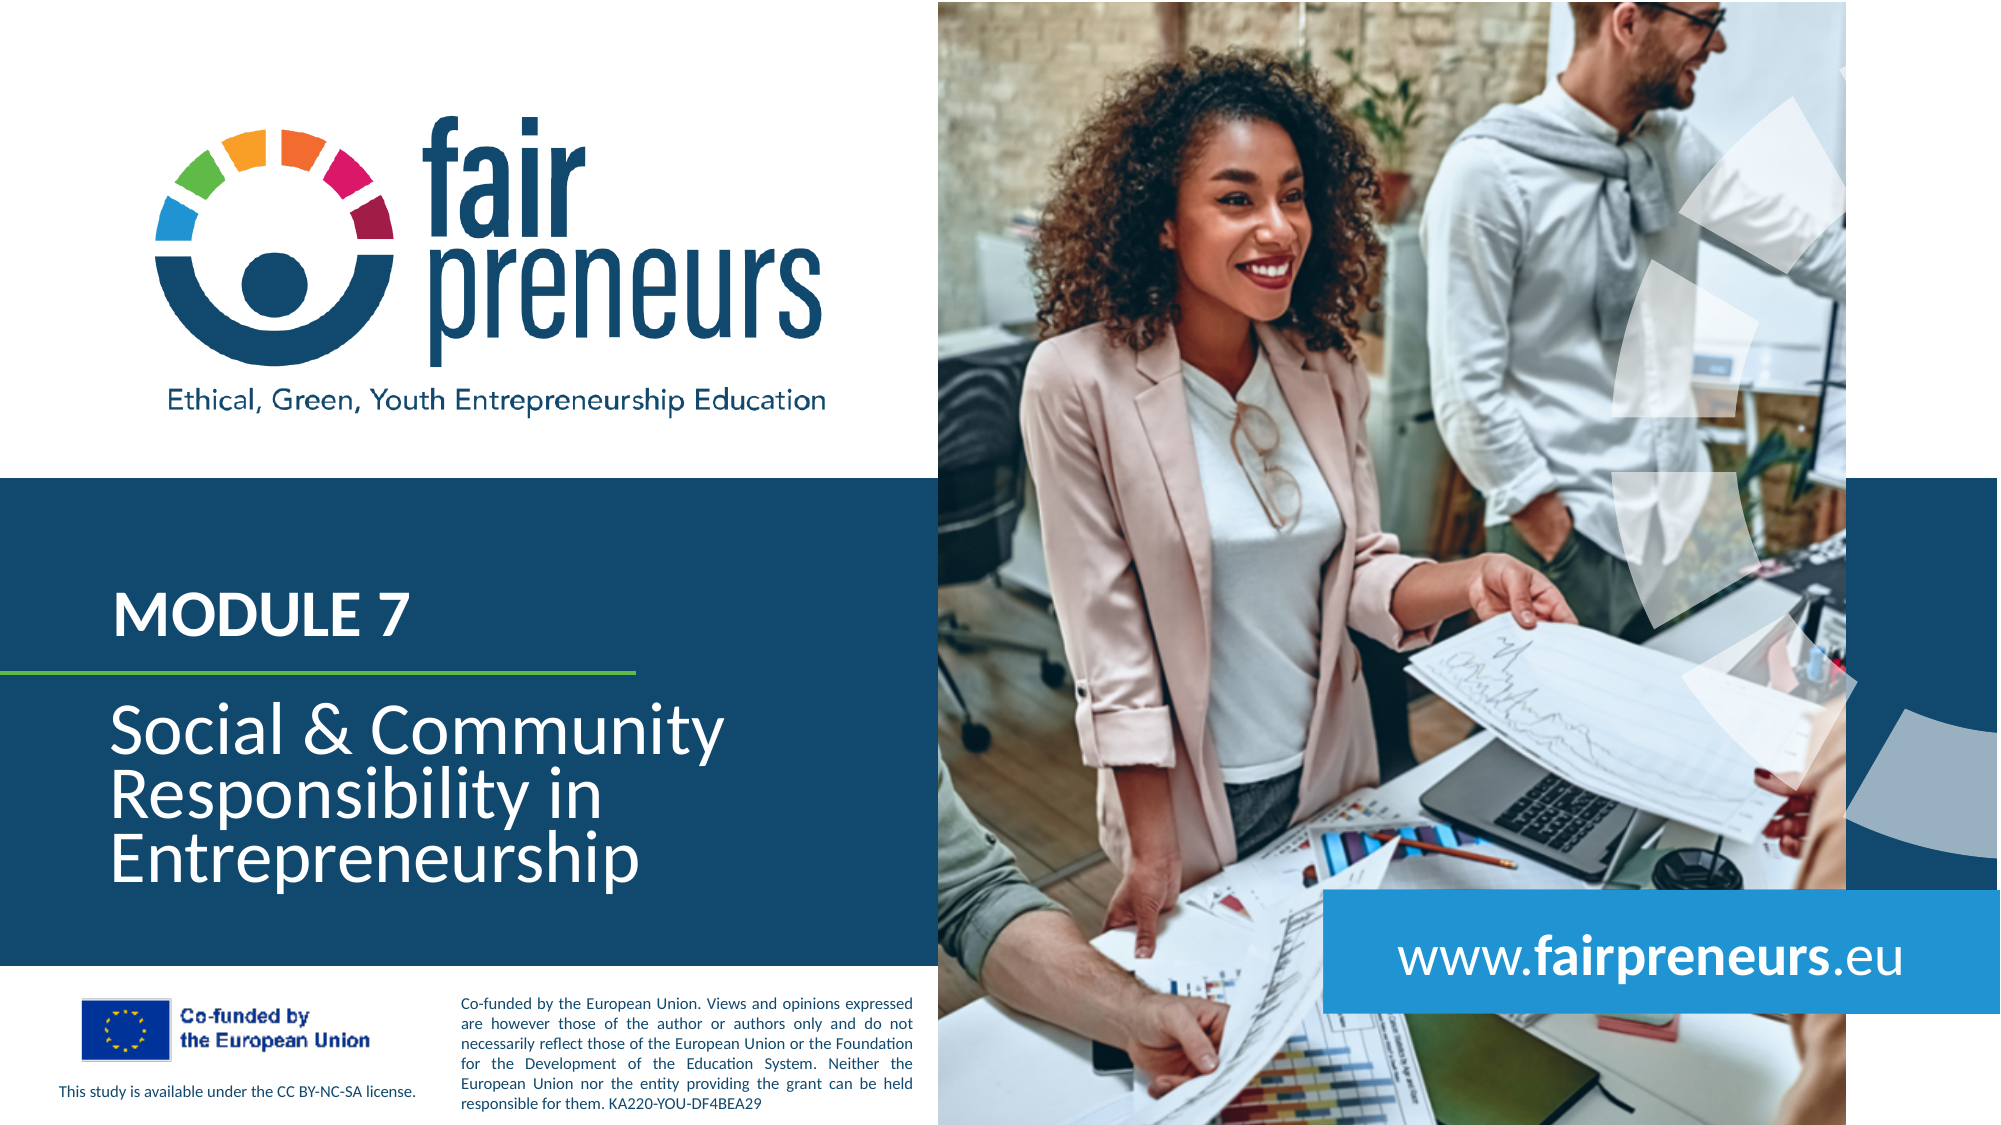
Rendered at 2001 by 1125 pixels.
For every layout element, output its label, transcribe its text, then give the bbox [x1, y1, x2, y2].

picture [81, 996, 377, 1065]
list www.fairpreneurs.eu [1846, 891, 1921, 1012]
list MODULE 7 [97, 562, 642, 650]
list Social & Community Responsibility in Entrepreneurship [94, 698, 838, 906]
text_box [1389, 248, 2000, 637]
text_box This study is available under the CC BY-NC-SA license. [43, 1073, 445, 1109]
picture [0, 2, 1846, 1125]
text_box Co-funded by the European Union. Views and opinions expressed are however those of the author or authors only and do not necessarily reflect those of the European Union or the Foundation for the Development of the Education System. Neither the European Union nor the entity providing the grant can be held responsible for them. KA220-YOU-DF4BEA29 [445, 985, 929, 1120]
